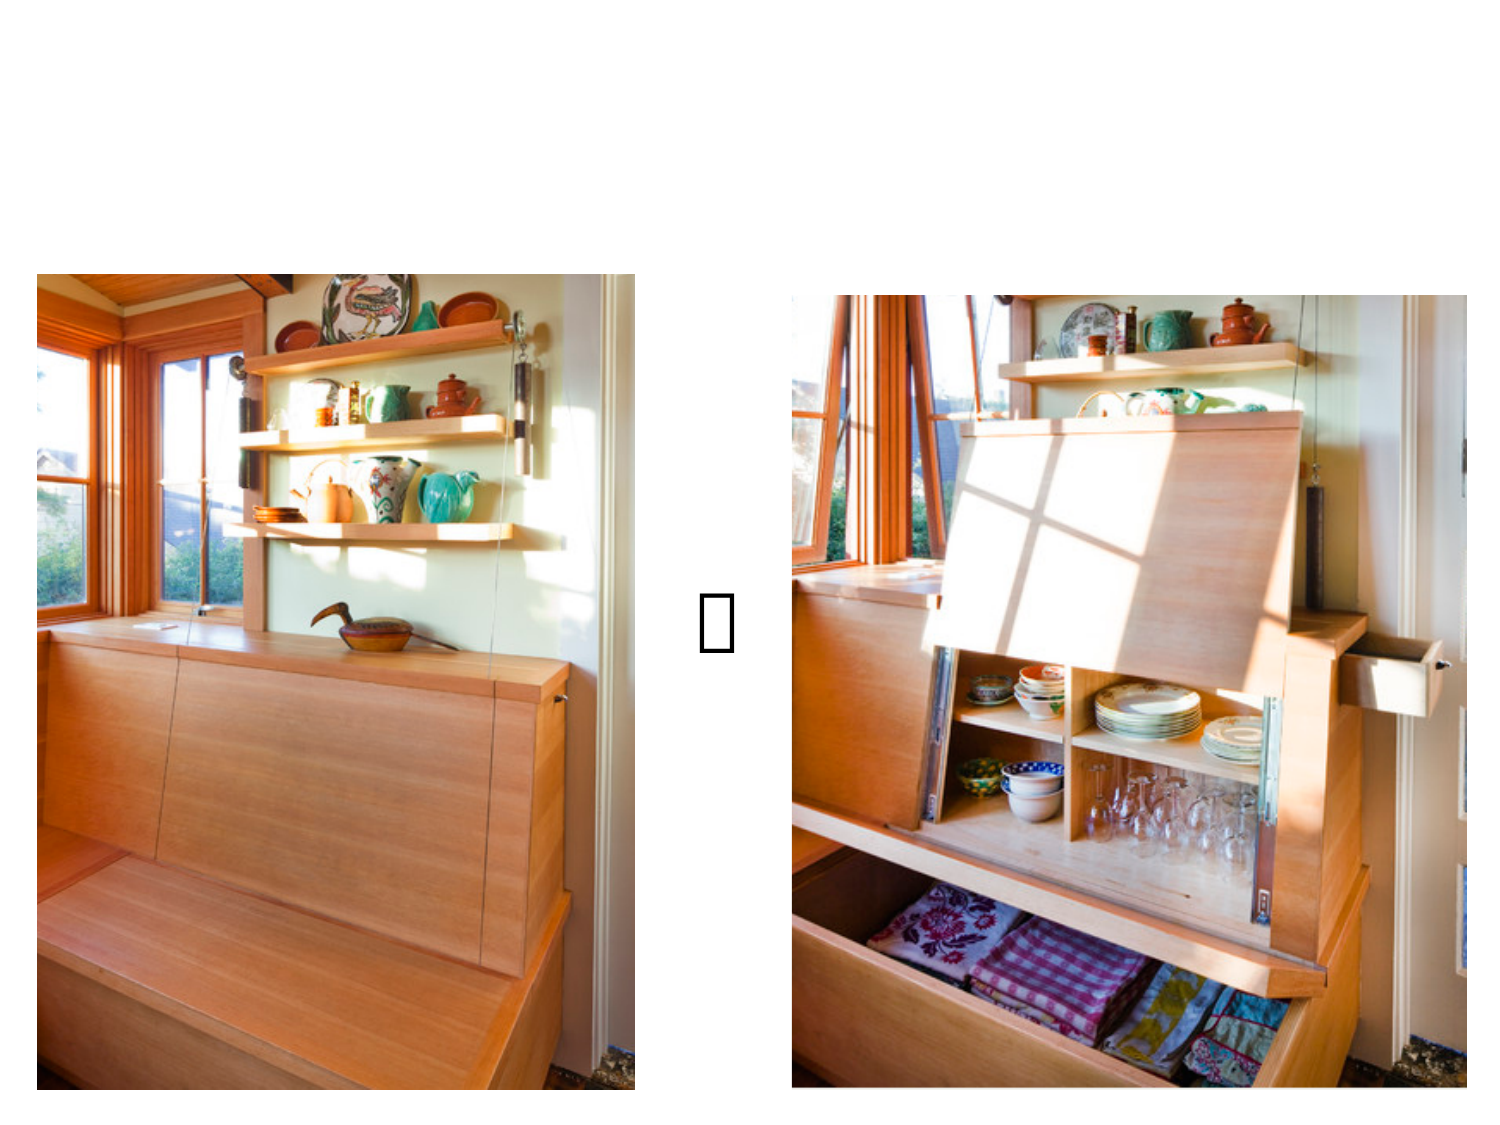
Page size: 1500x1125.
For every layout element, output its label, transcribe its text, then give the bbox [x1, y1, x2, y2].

text_box  [677, 562, 758, 678]
picture [37, 274, 635, 1090]
picture [791, 295, 1468, 1090]
